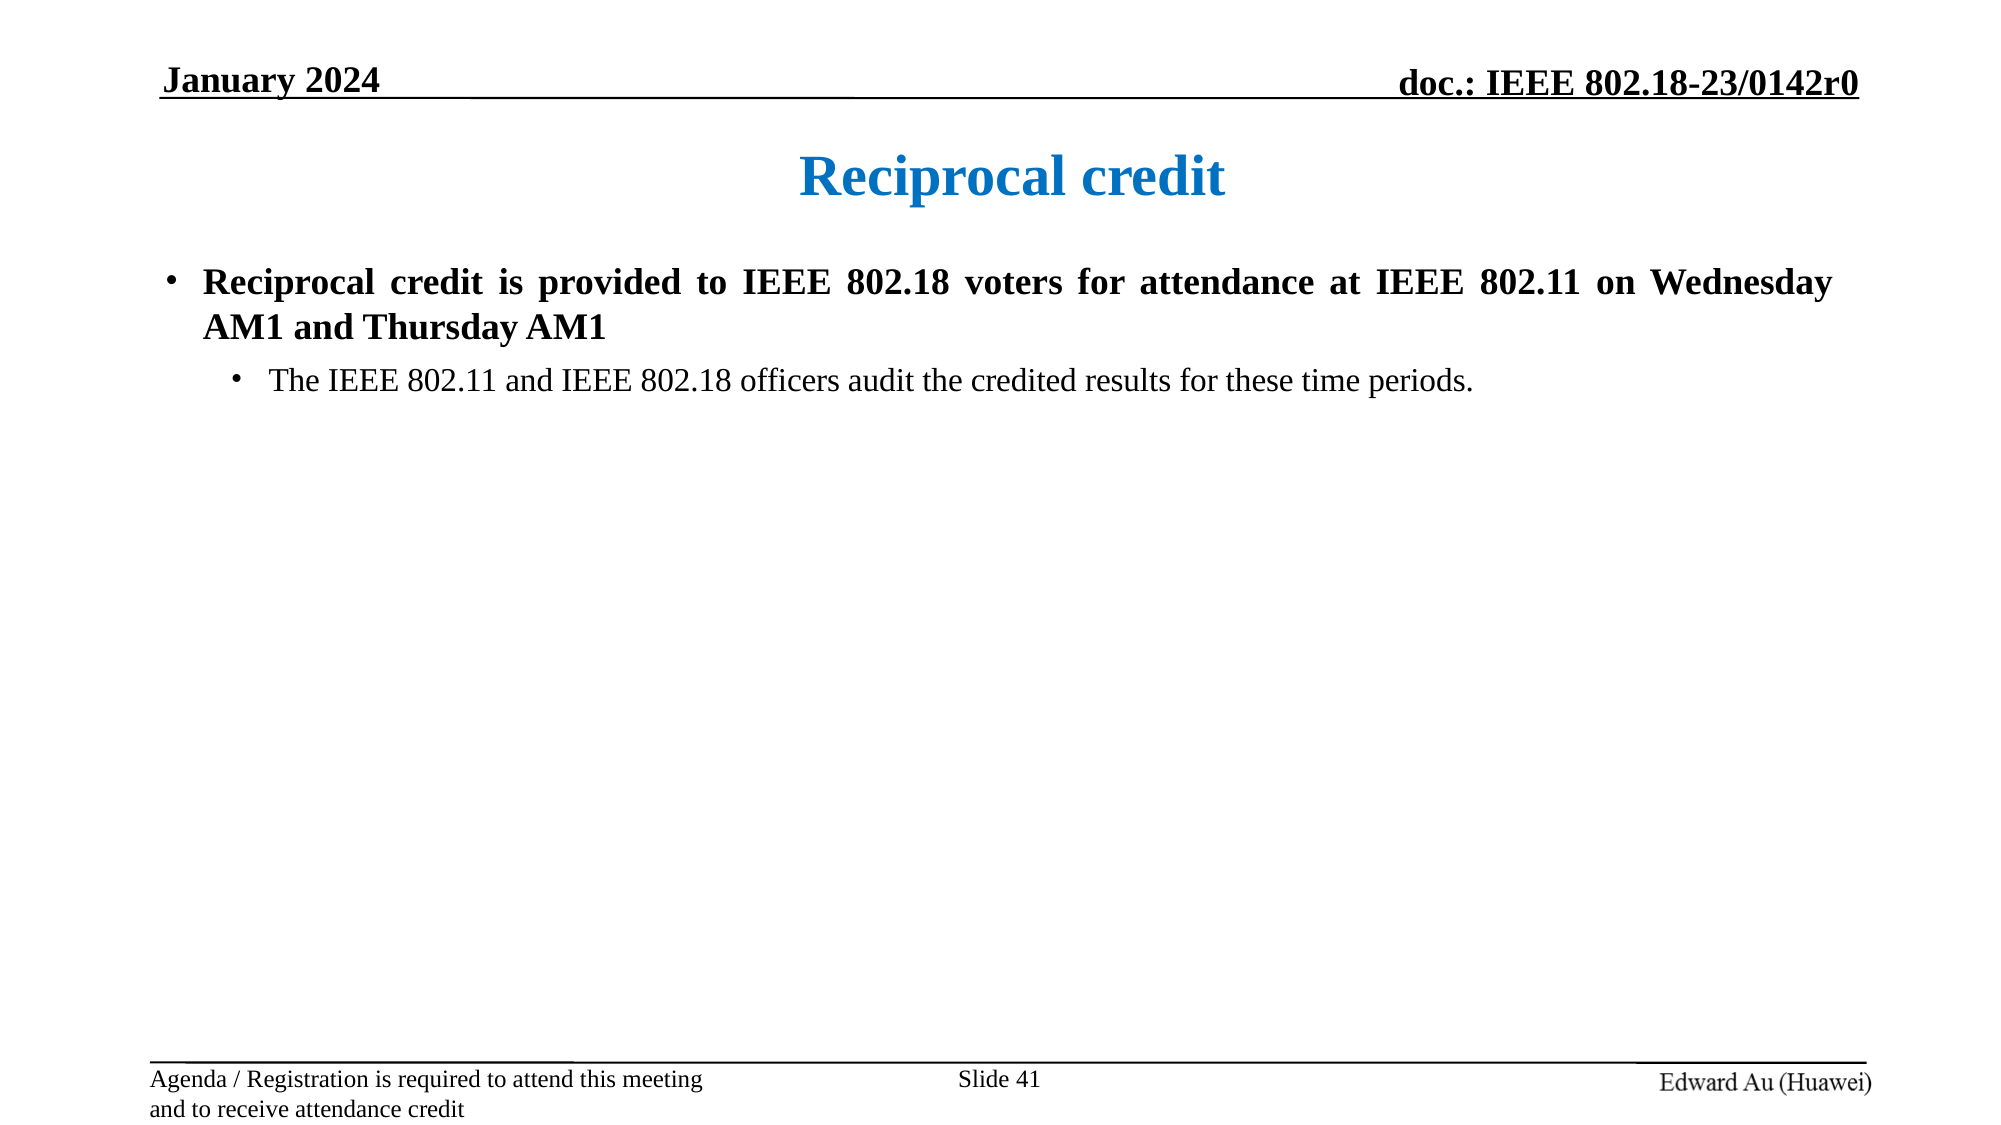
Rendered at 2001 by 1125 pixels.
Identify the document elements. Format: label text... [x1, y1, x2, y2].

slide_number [162, 54, 663, 101]
title Reciprocal credit [162, 99, 1864, 246]
list Reciprocal credit is provided to IEEE 802.18 voters for attendance at IEEE 802.11 on Wednesday AM1 and Thursday AM1 The IEEE 802.11 and IEEE 802.18 officers audit the credited results for these time periods. [149, 249, 1869, 1026]
picture [1174, 1058, 1887, 1113]
slide_number Slide 41 [933, 1061, 1067, 1123]
